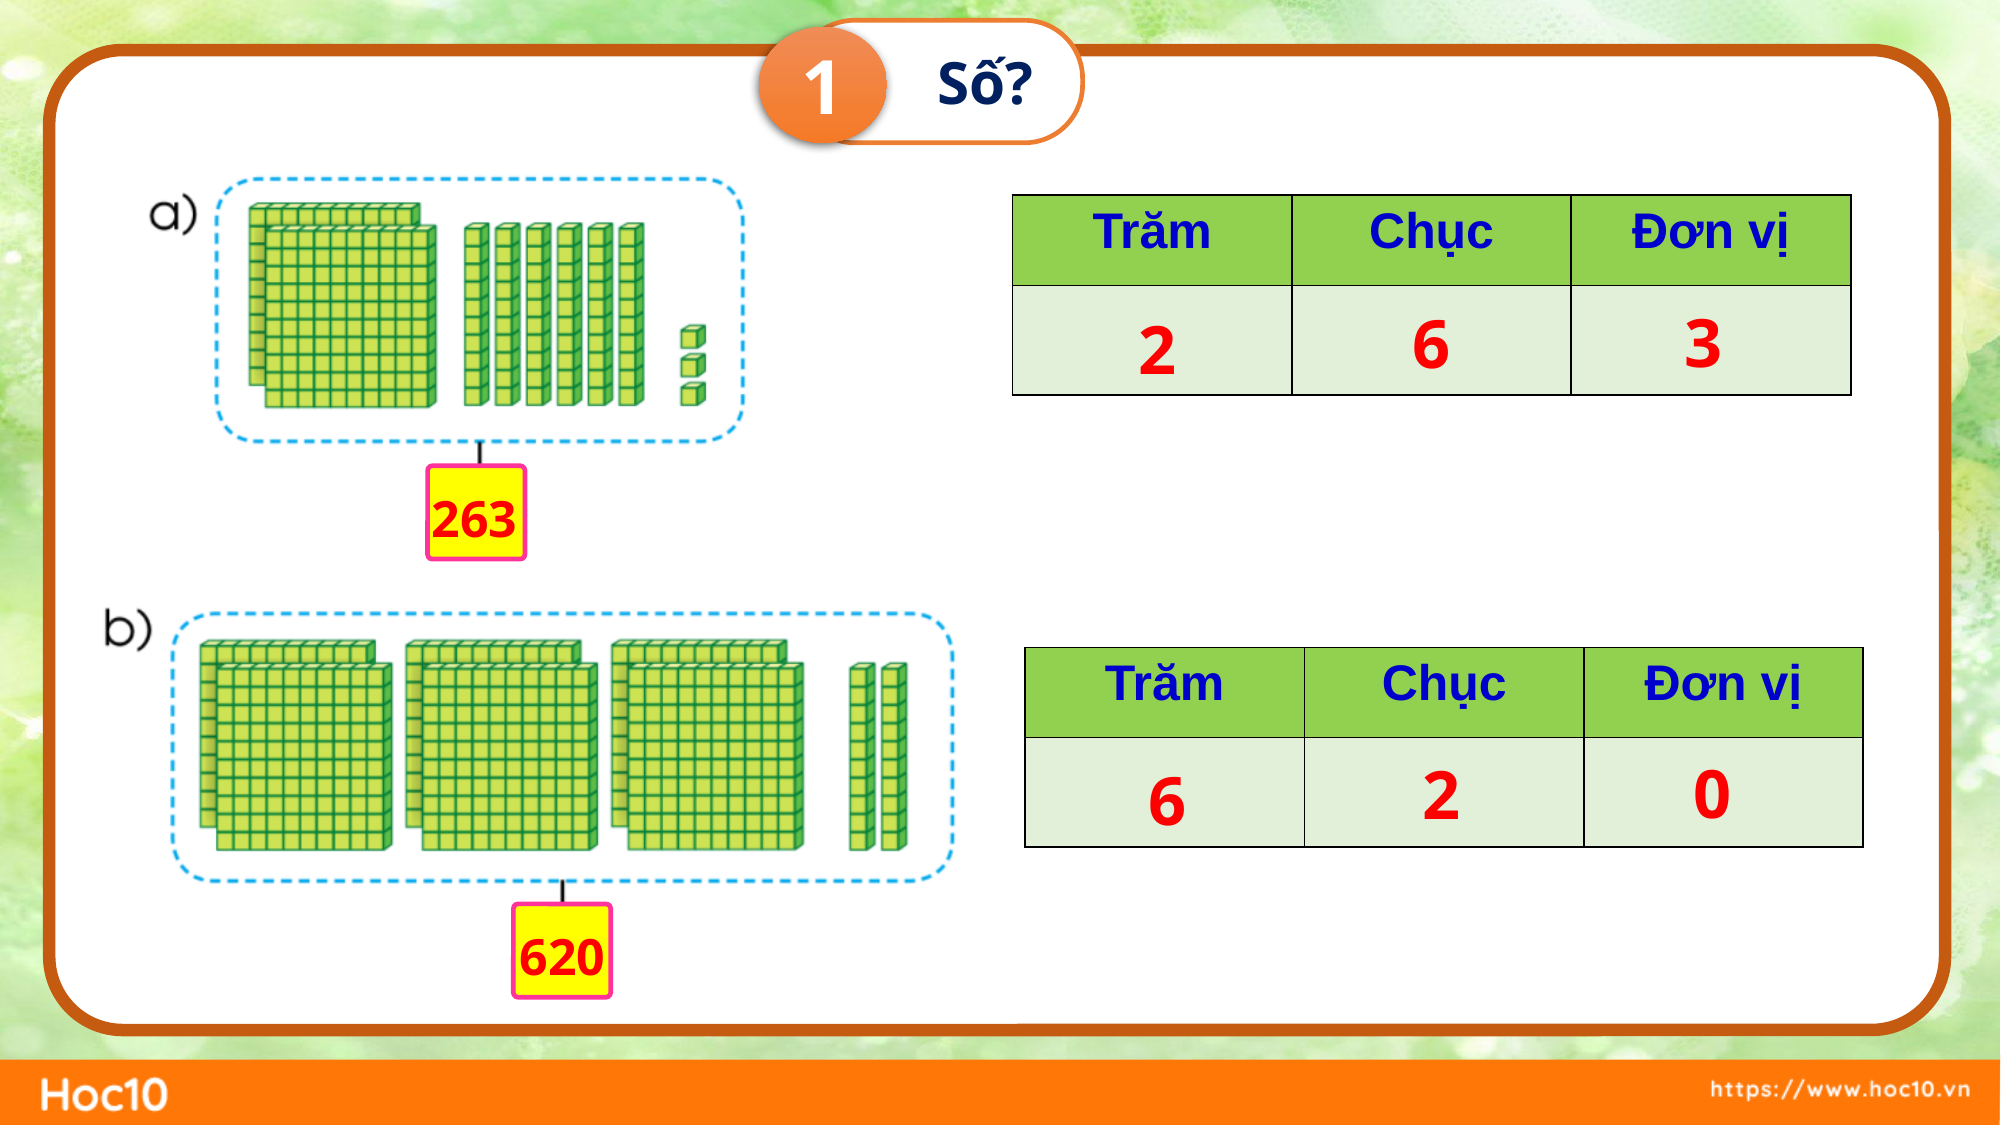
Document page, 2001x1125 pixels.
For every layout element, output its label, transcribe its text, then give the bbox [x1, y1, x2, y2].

text_box 6 [1068, 744, 1266, 854]
picture [0, 0, 2001, 1125]
table_cell [1799, 738, 1862, 846]
table_cell [1523, 738, 1583, 846]
table_header Trăm [1026, 648, 1304, 737]
table_cell [1026, 738, 1304, 846]
table_cell [1572, 286, 1621, 394]
table_cell [1585, 738, 1627, 846]
text_box z [48, 48, 1947, 1032]
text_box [417, 465, 576, 560]
picture [91, 596, 988, 1006]
text_box 3 [1604, 286, 1802, 396]
table_cell [1305, 738, 1360, 846]
table_cell [1785, 286, 1850, 394]
table_header Đơn vị [1572, 196, 1850, 285]
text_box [505, 903, 664, 998]
text_box 2 [1342, 738, 1540, 848]
table_header Trăm [1013, 196, 1291, 285]
picture [116, 160, 760, 570]
text_box 0 [1614, 738, 1812, 847]
text_box [0, 0, 2000, 1061]
table_header Chục [1305, 648, 1583, 737]
text_box 2 [1059, 293, 1257, 402]
table_header Chục [1293, 196, 1570, 285]
text_box 6 [1333, 287, 1531, 396]
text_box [759, 20, 1083, 143]
table_cell [1293, 286, 1570, 394]
table_cell [1013, 286, 1291, 394]
table_header Đơn vị [1585, 648, 1862, 737]
